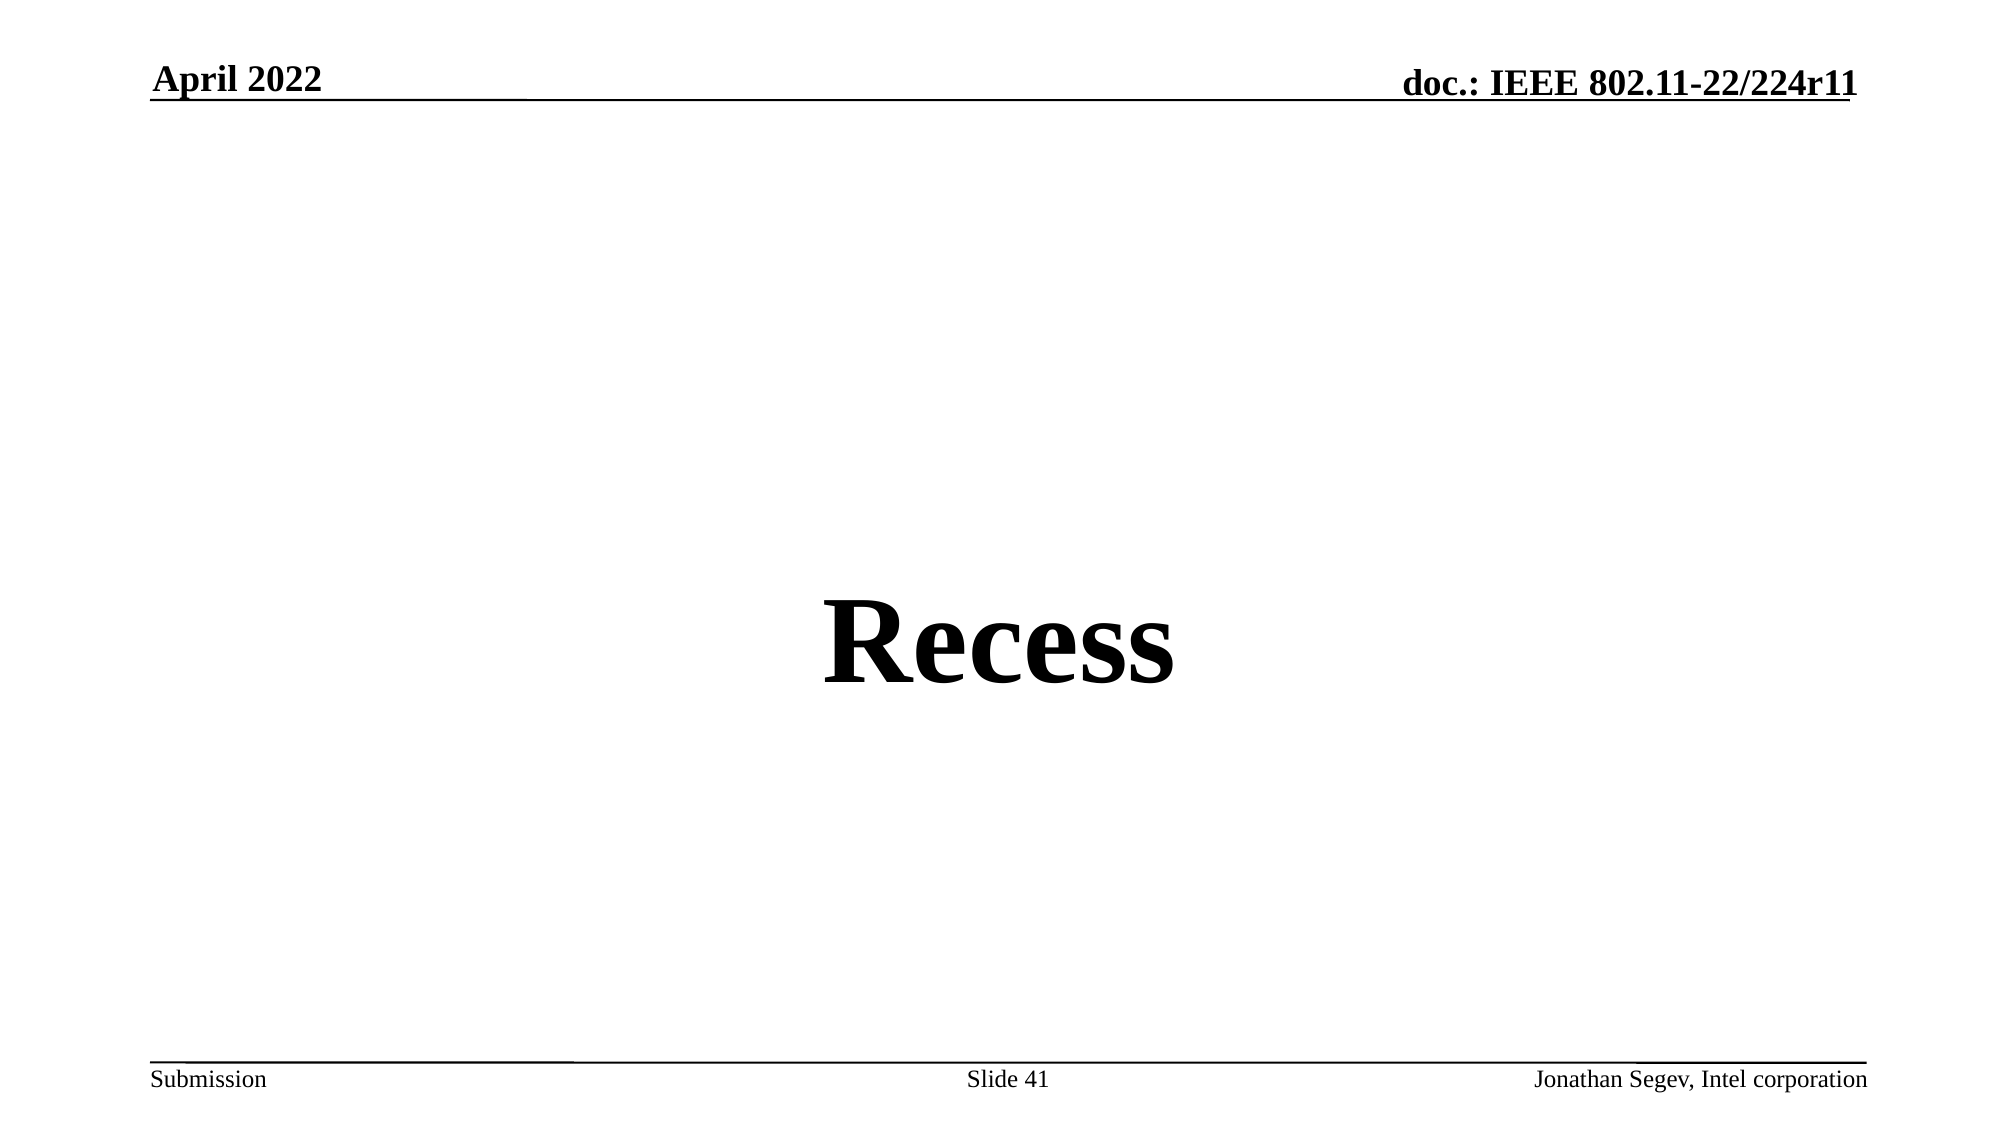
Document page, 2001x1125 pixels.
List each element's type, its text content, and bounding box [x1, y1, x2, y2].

list Recess [149, 324, 1850, 1000]
footer Jonathan Segev, Intel corporation [1171, 1061, 1869, 1093]
slide_number Slide 41 [950, 1061, 1067, 1123]
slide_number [152, 54, 563, 100]
